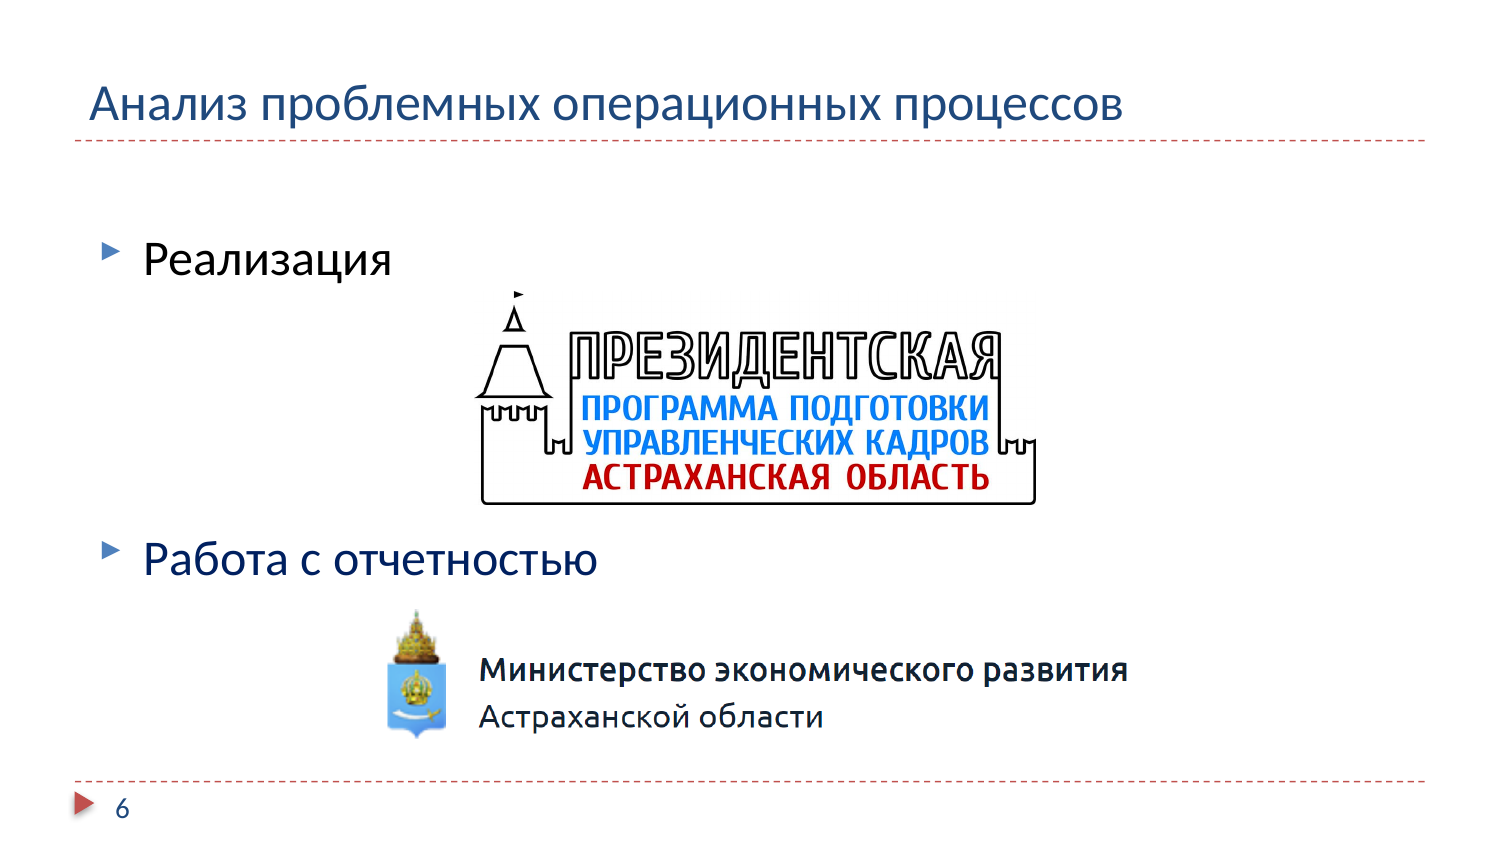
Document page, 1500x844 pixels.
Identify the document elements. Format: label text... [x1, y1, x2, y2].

picture [374, 595, 1137, 771]
slide_number 6 [100, 782, 426, 827]
picture [474, 291, 1036, 505]
text_box Реализация [83, 217, 687, 303]
text_box Работа с отчетностью [83, 517, 722, 643]
title Анализ проблемных операционных процессов [75, 18, 1425, 139]
